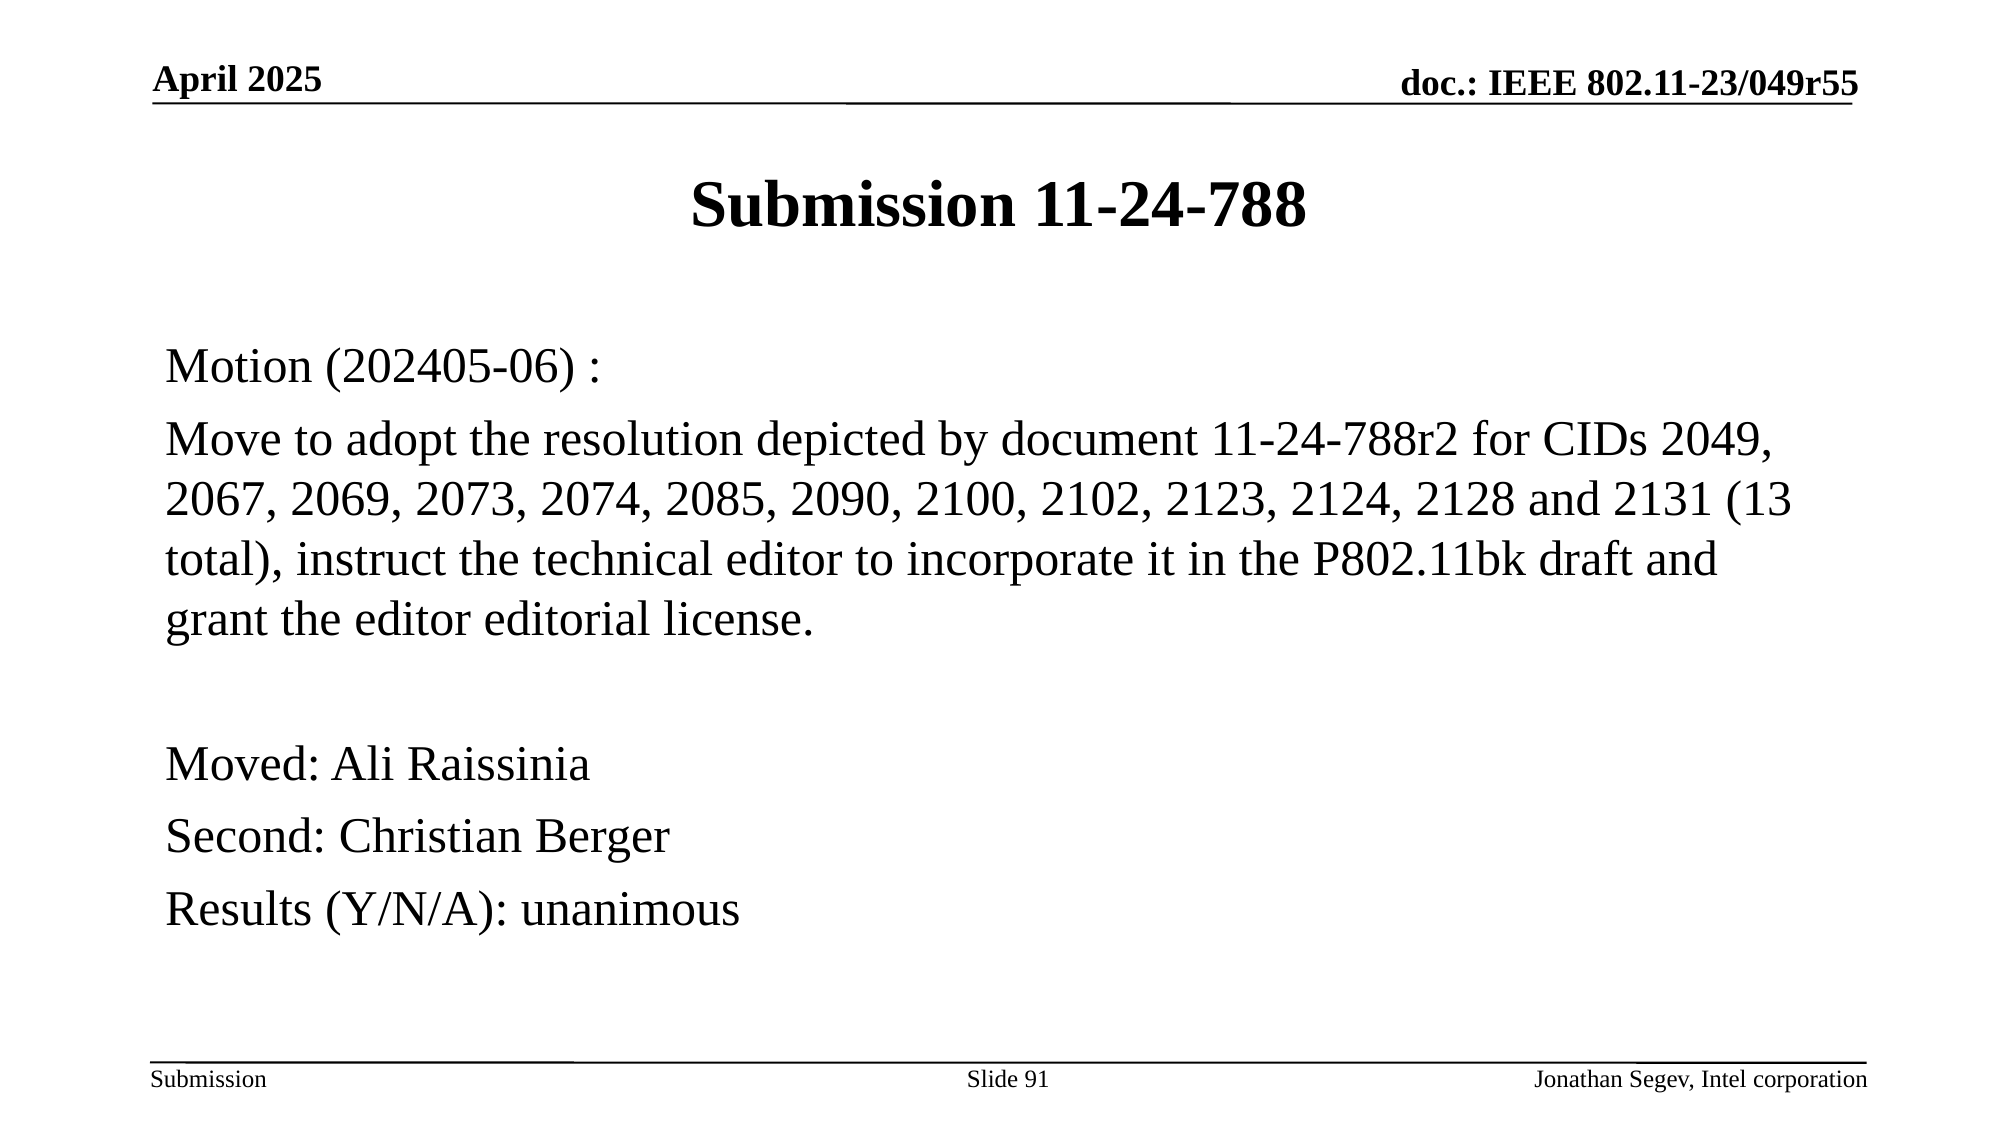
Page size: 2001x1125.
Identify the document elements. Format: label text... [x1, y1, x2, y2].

title Submission 11-24-788 [149, 112, 1850, 288]
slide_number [152, 54, 563, 100]
slide_number Slide 91 [950, 1061, 1067, 1123]
footer Jonathan Segev, Intel corporation [1171, 1061, 1869, 1093]
list Motion (202405-06) : Move to adopt the resolution depicted by document 11-24-788r2 for CIDs 2049, 2067, 2069, 2073, 2074, 2085, 2090, 2100, 2102, 2123, 2124, 2128 and 2131 (13 total), instruct the technical editor to incorporate it in the P802.11bk draft and grant the editor editorial license. Moved: Ali Raissinia Second: Christian Berger Results (Y/N/A): unanimous [149, 324, 1850, 1000]
